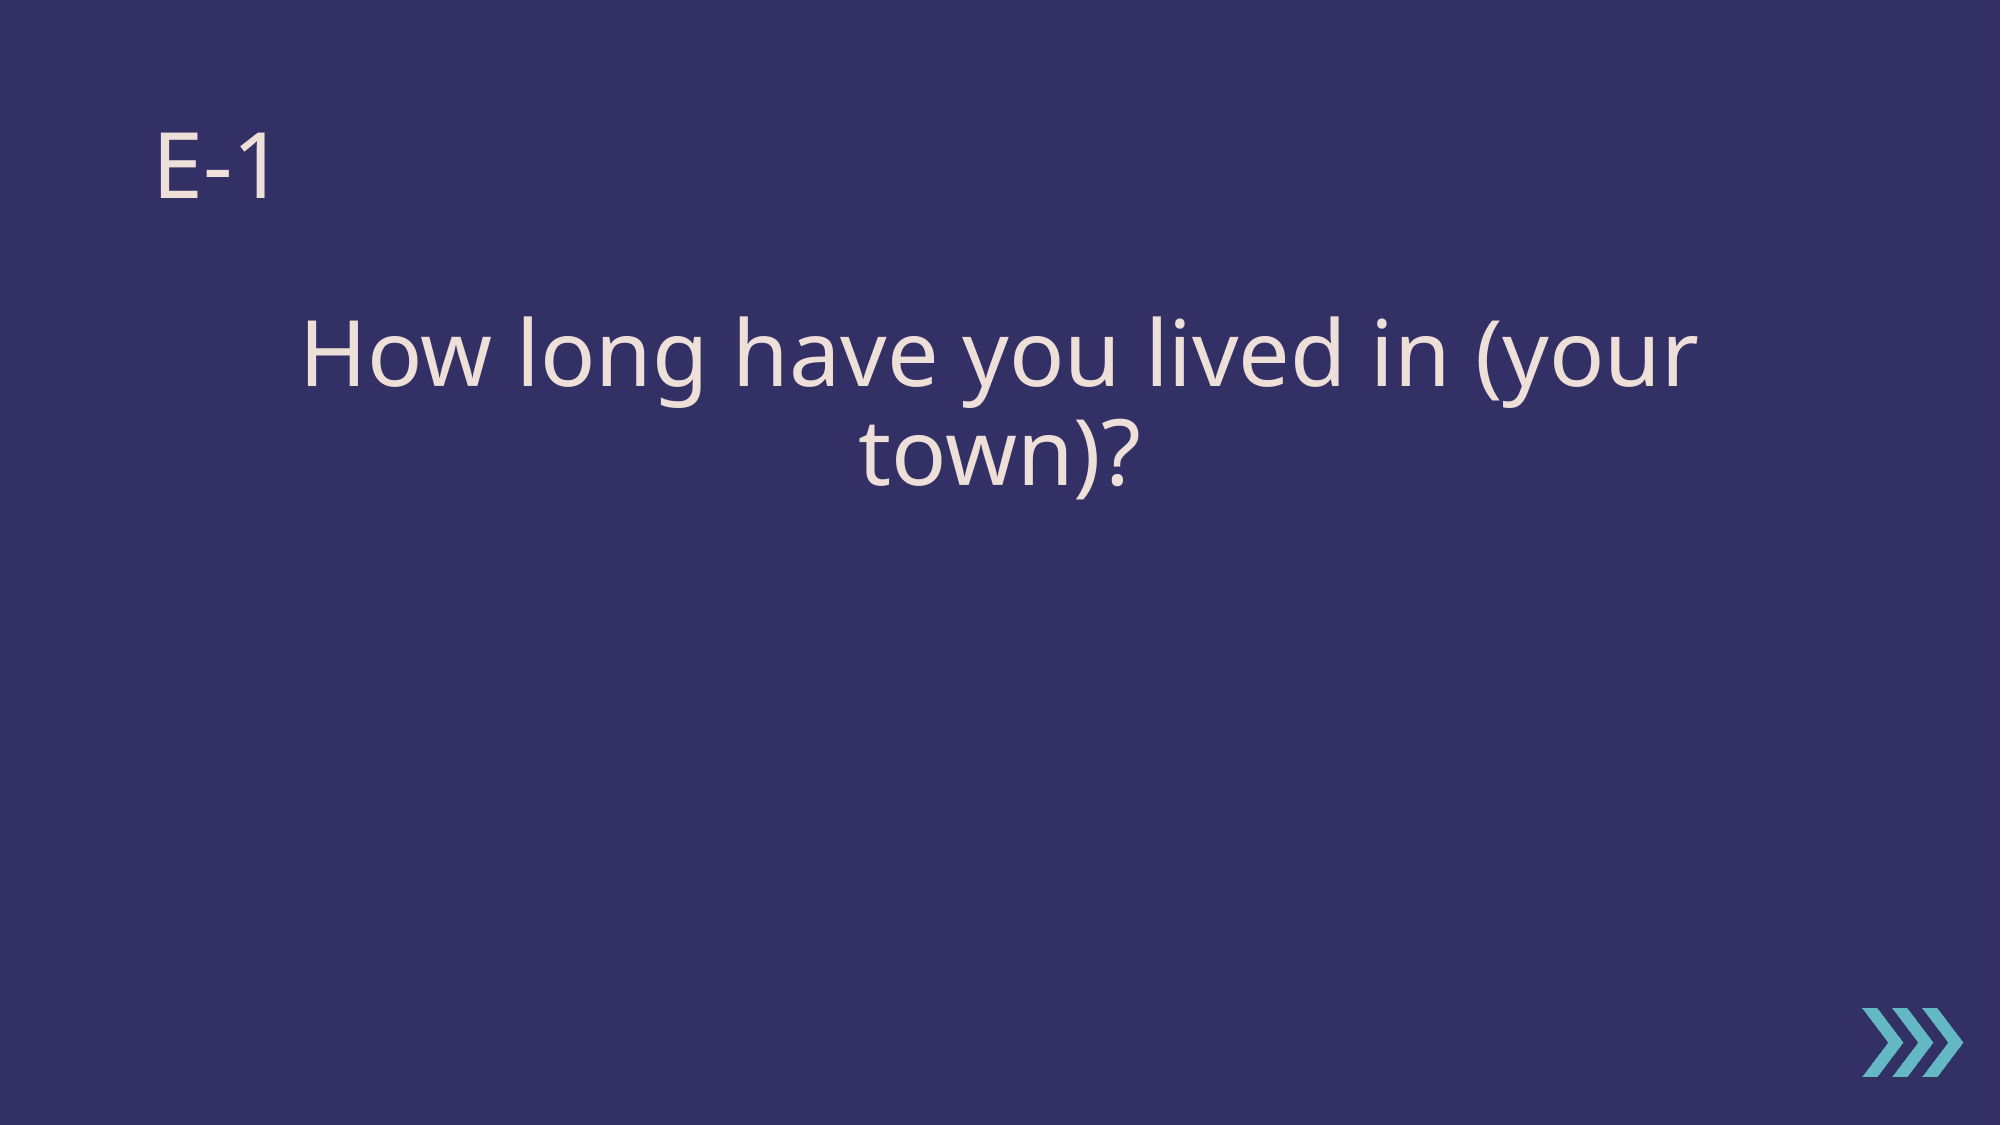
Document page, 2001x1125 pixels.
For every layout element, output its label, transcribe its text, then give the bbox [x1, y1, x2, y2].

title E-1 [137, 59, 1863, 278]
picture [1852, 983, 1972, 1102]
list How long have you lived in (your town)? [137, 299, 1863, 1014]
